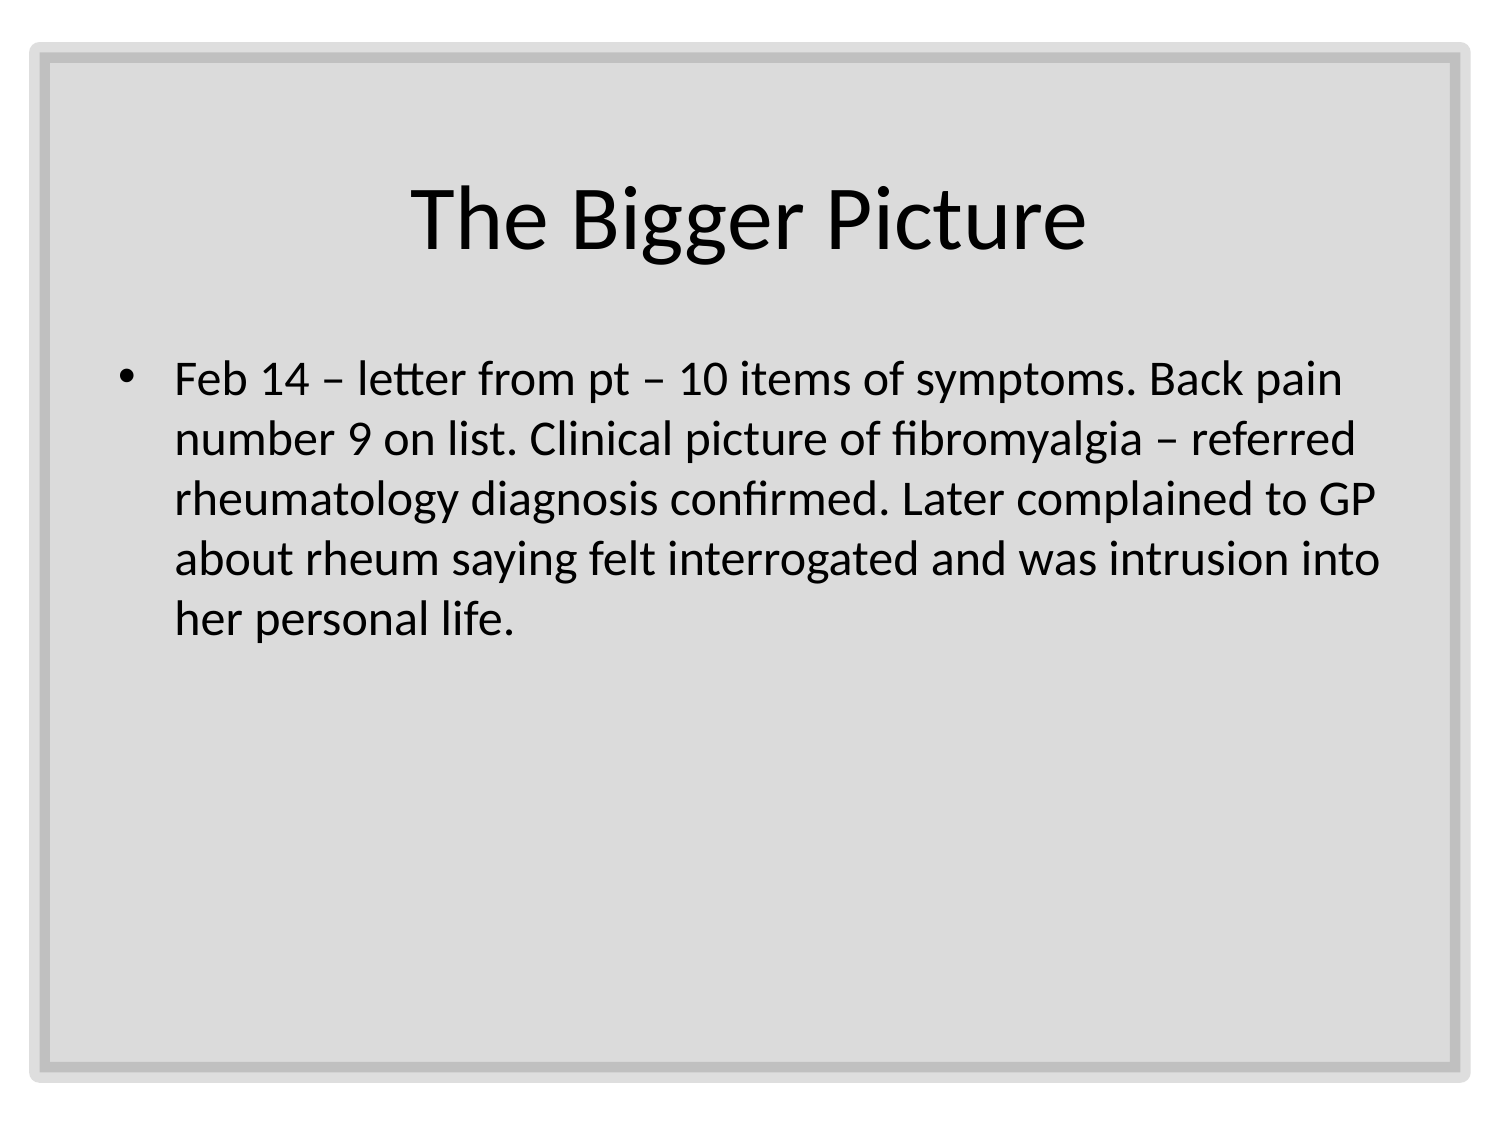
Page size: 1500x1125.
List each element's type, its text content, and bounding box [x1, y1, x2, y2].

text_box [37, 50, 1462, 1074]
list Feb 14 – letter from pt – 10 items of symptoms. Back pain number 9 on list. Clinical picture of fibromyalgia – referred rheumatology diagnosis confirmed. Later complained to GP about rheum saying felt interrogated and was intrusion into her personal life. [103, 337, 1397, 973]
title The Bigger Picture [103, 103, 1397, 322]
